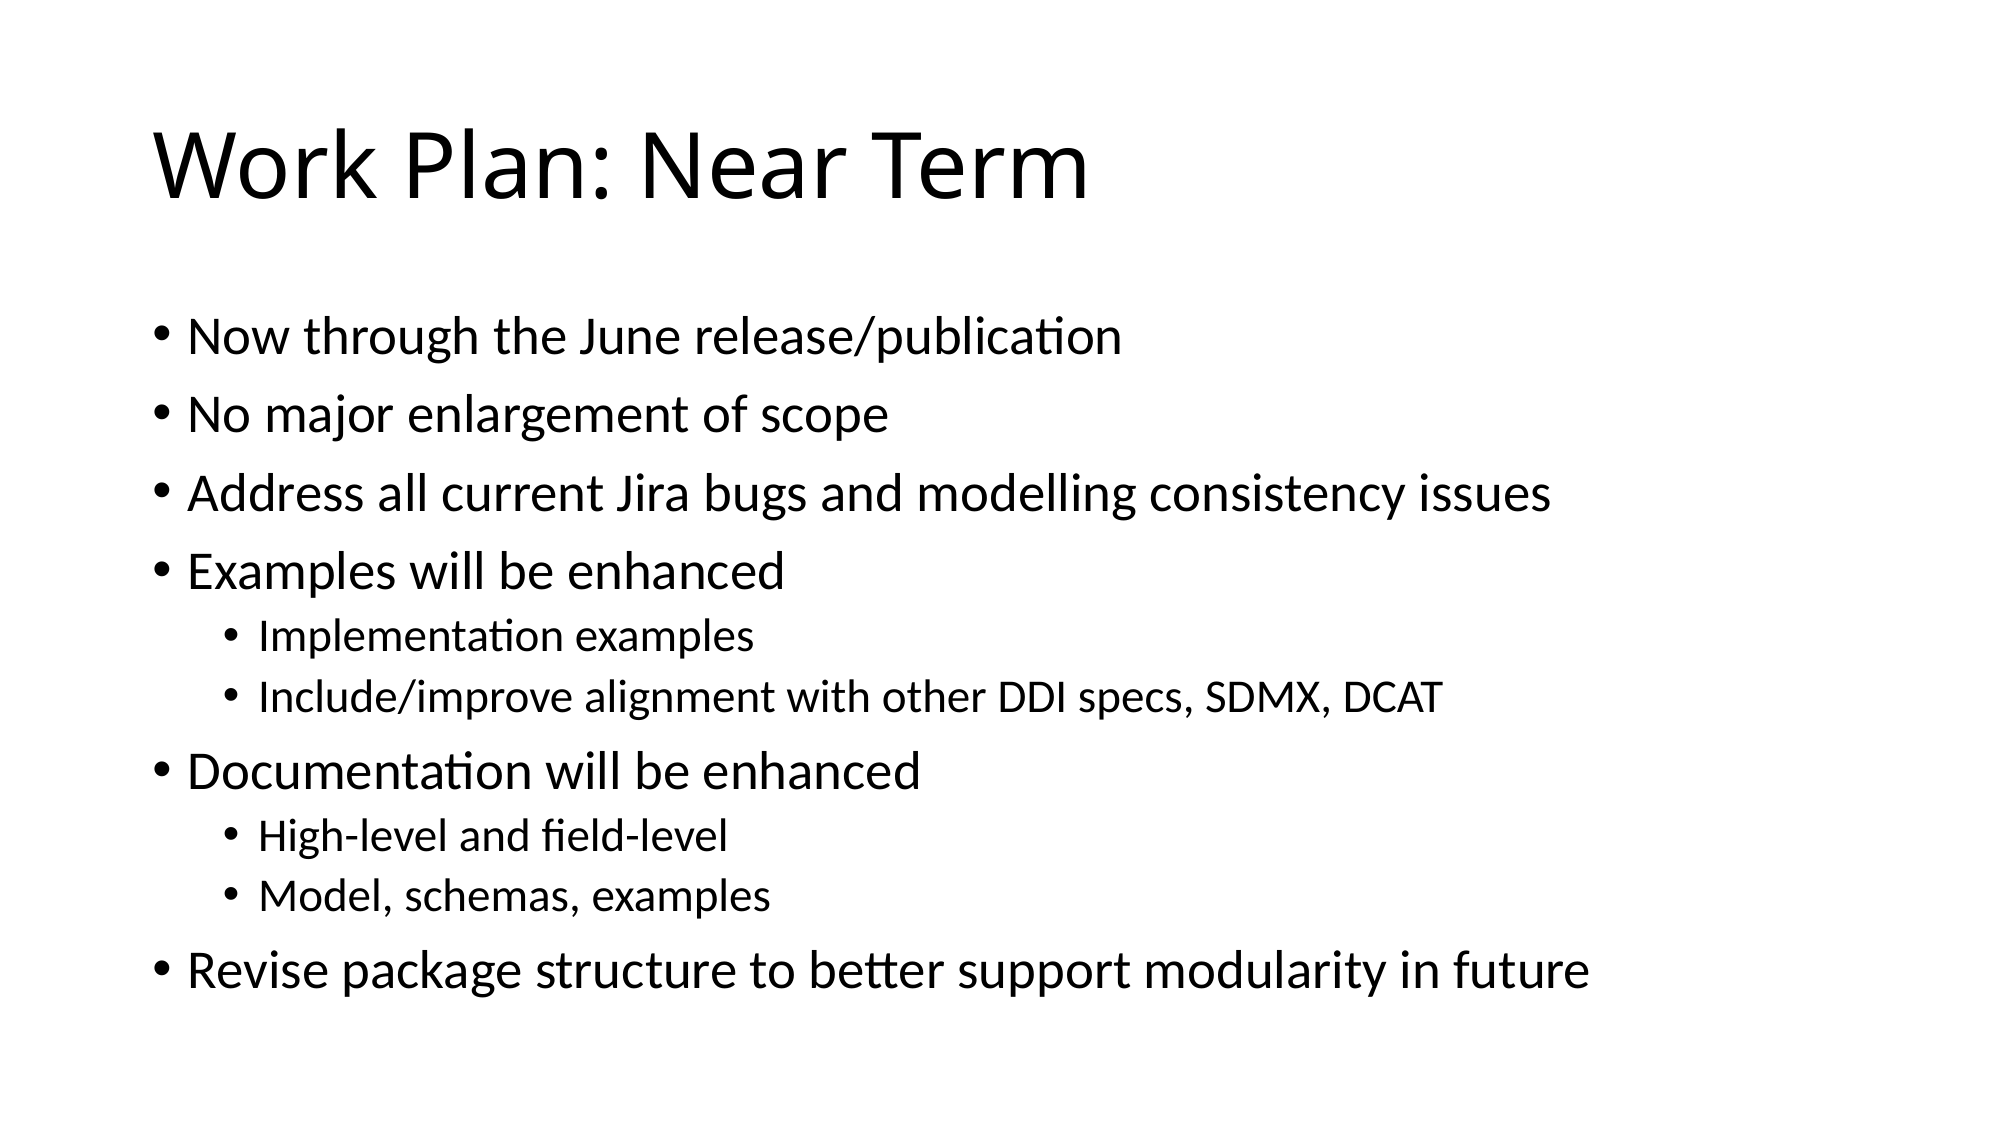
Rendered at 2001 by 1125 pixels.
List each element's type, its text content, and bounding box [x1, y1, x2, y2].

list Now through the June release/publication No major enlargement of scope Address all current Jira bugs and modelling consistency issues Examples will be enhanced Implementation examples Include/improve alignment with other DDI specs, SDMX, DCAT Documentation will be enhanced High-level and field-level Model, schemas, examples Revise package structure to better support modularity in future [137, 299, 1863, 1014]
title Work Plan: Near Term [137, 59, 1863, 278]
